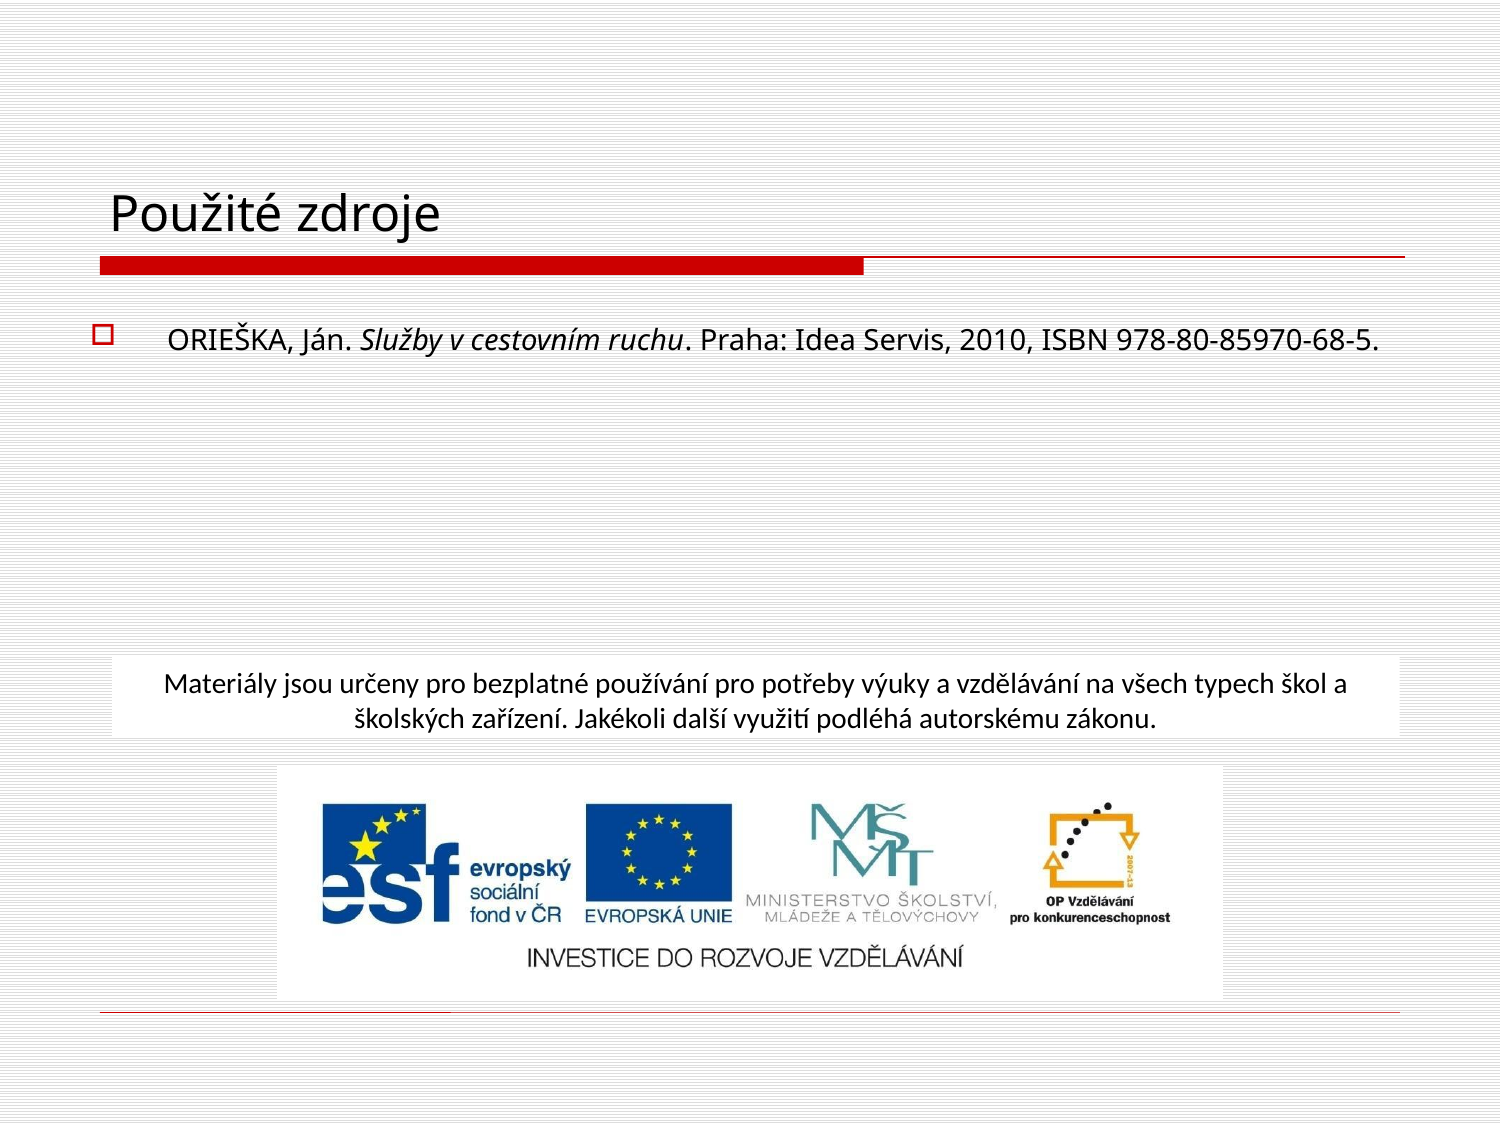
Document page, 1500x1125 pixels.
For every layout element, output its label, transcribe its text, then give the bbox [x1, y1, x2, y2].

text_box Materiály jsou určeny pro bezplatné používání pro potřeby výuky a vzdělávání na všech typech škol a školských zařízení. Jakékoli další využití podléhá autorskému zákonu. [112, 728, 1400, 738]
title Použité zdroje [94, 50, 1407, 231]
list ORIEŠKA, Ján. Služby v cestovním ruchu. Praha: Idea Servis, 2010, ISBN 978-80-85970-68-5. [75, 231, 1425, 728]
picture [277, 765, 1223, 1000]
